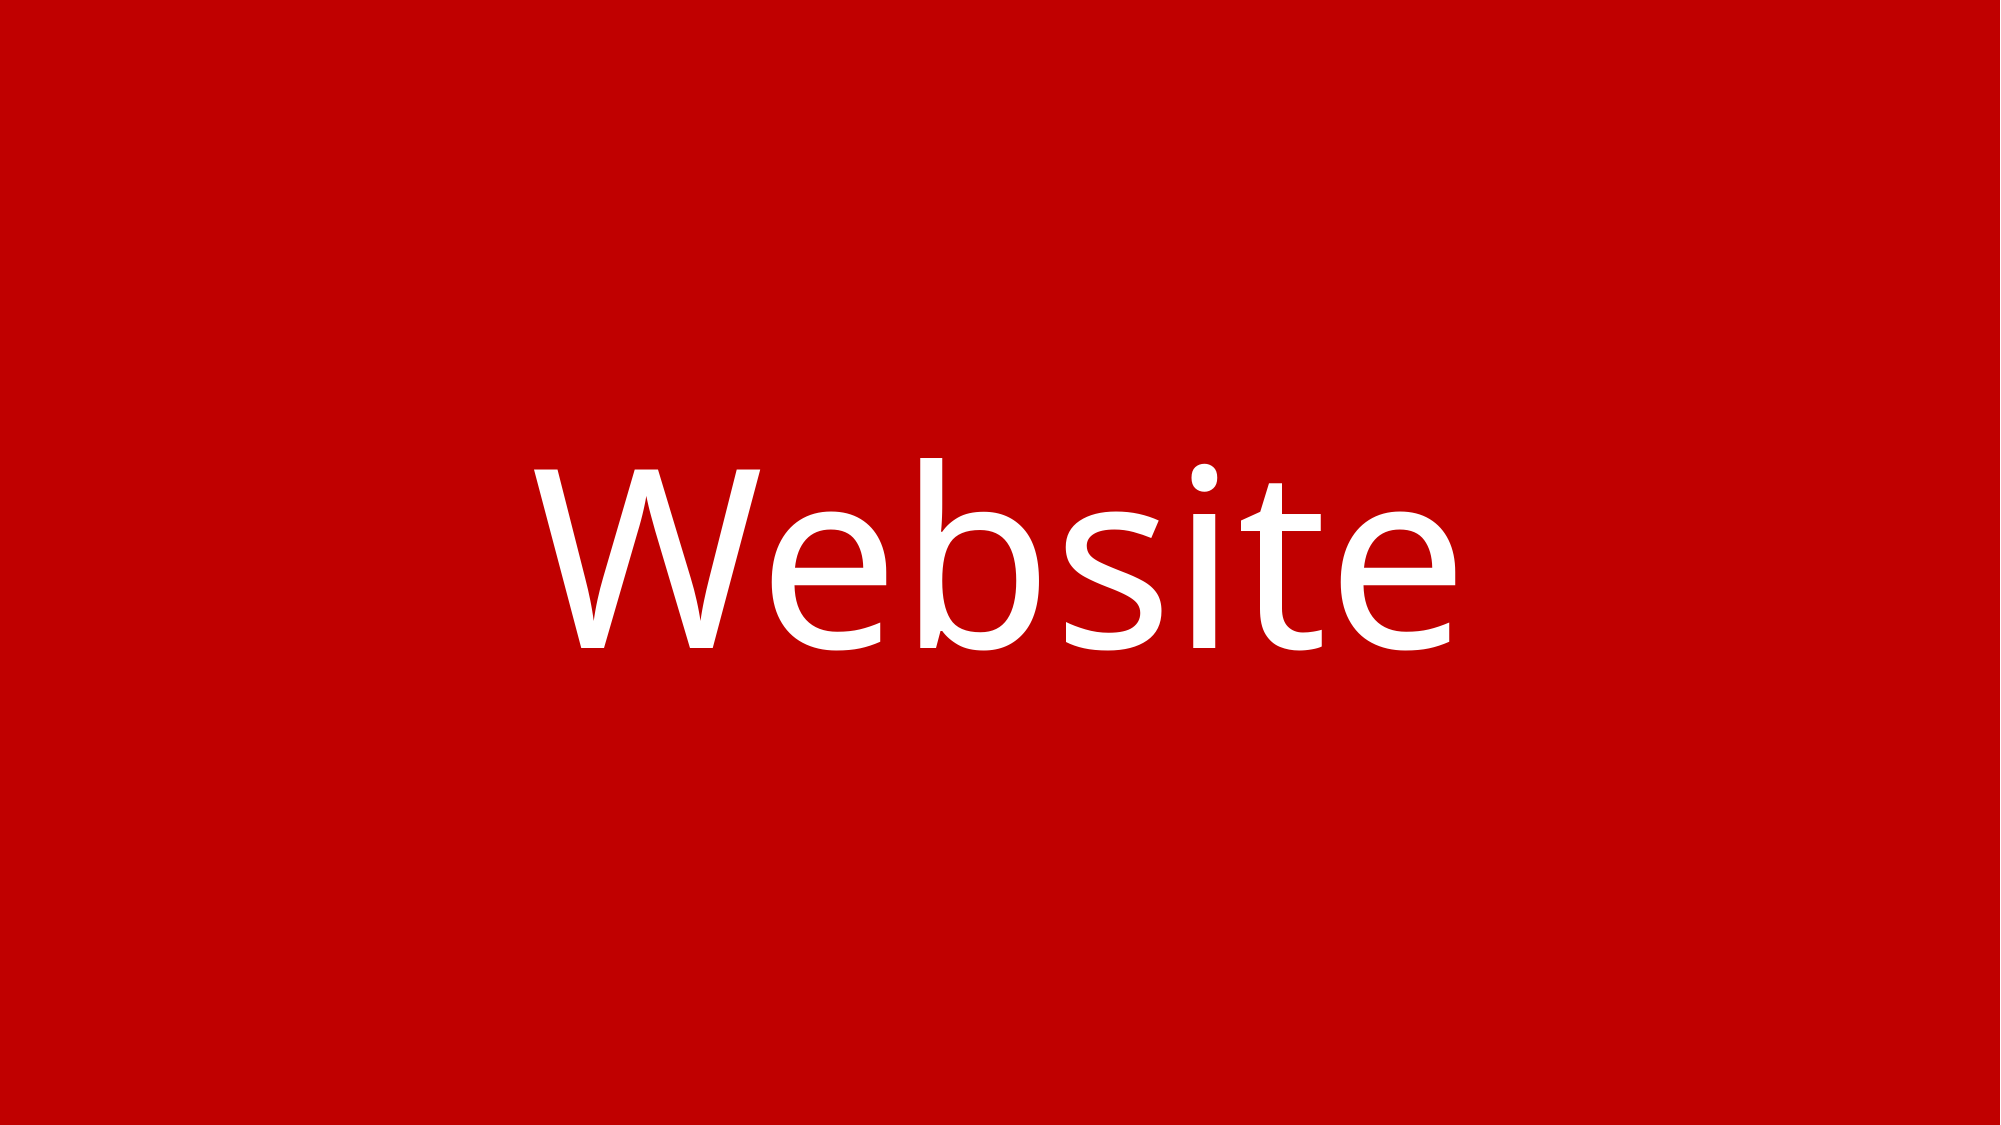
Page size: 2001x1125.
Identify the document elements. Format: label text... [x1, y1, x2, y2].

title Website [137, 193, 1863, 942]
